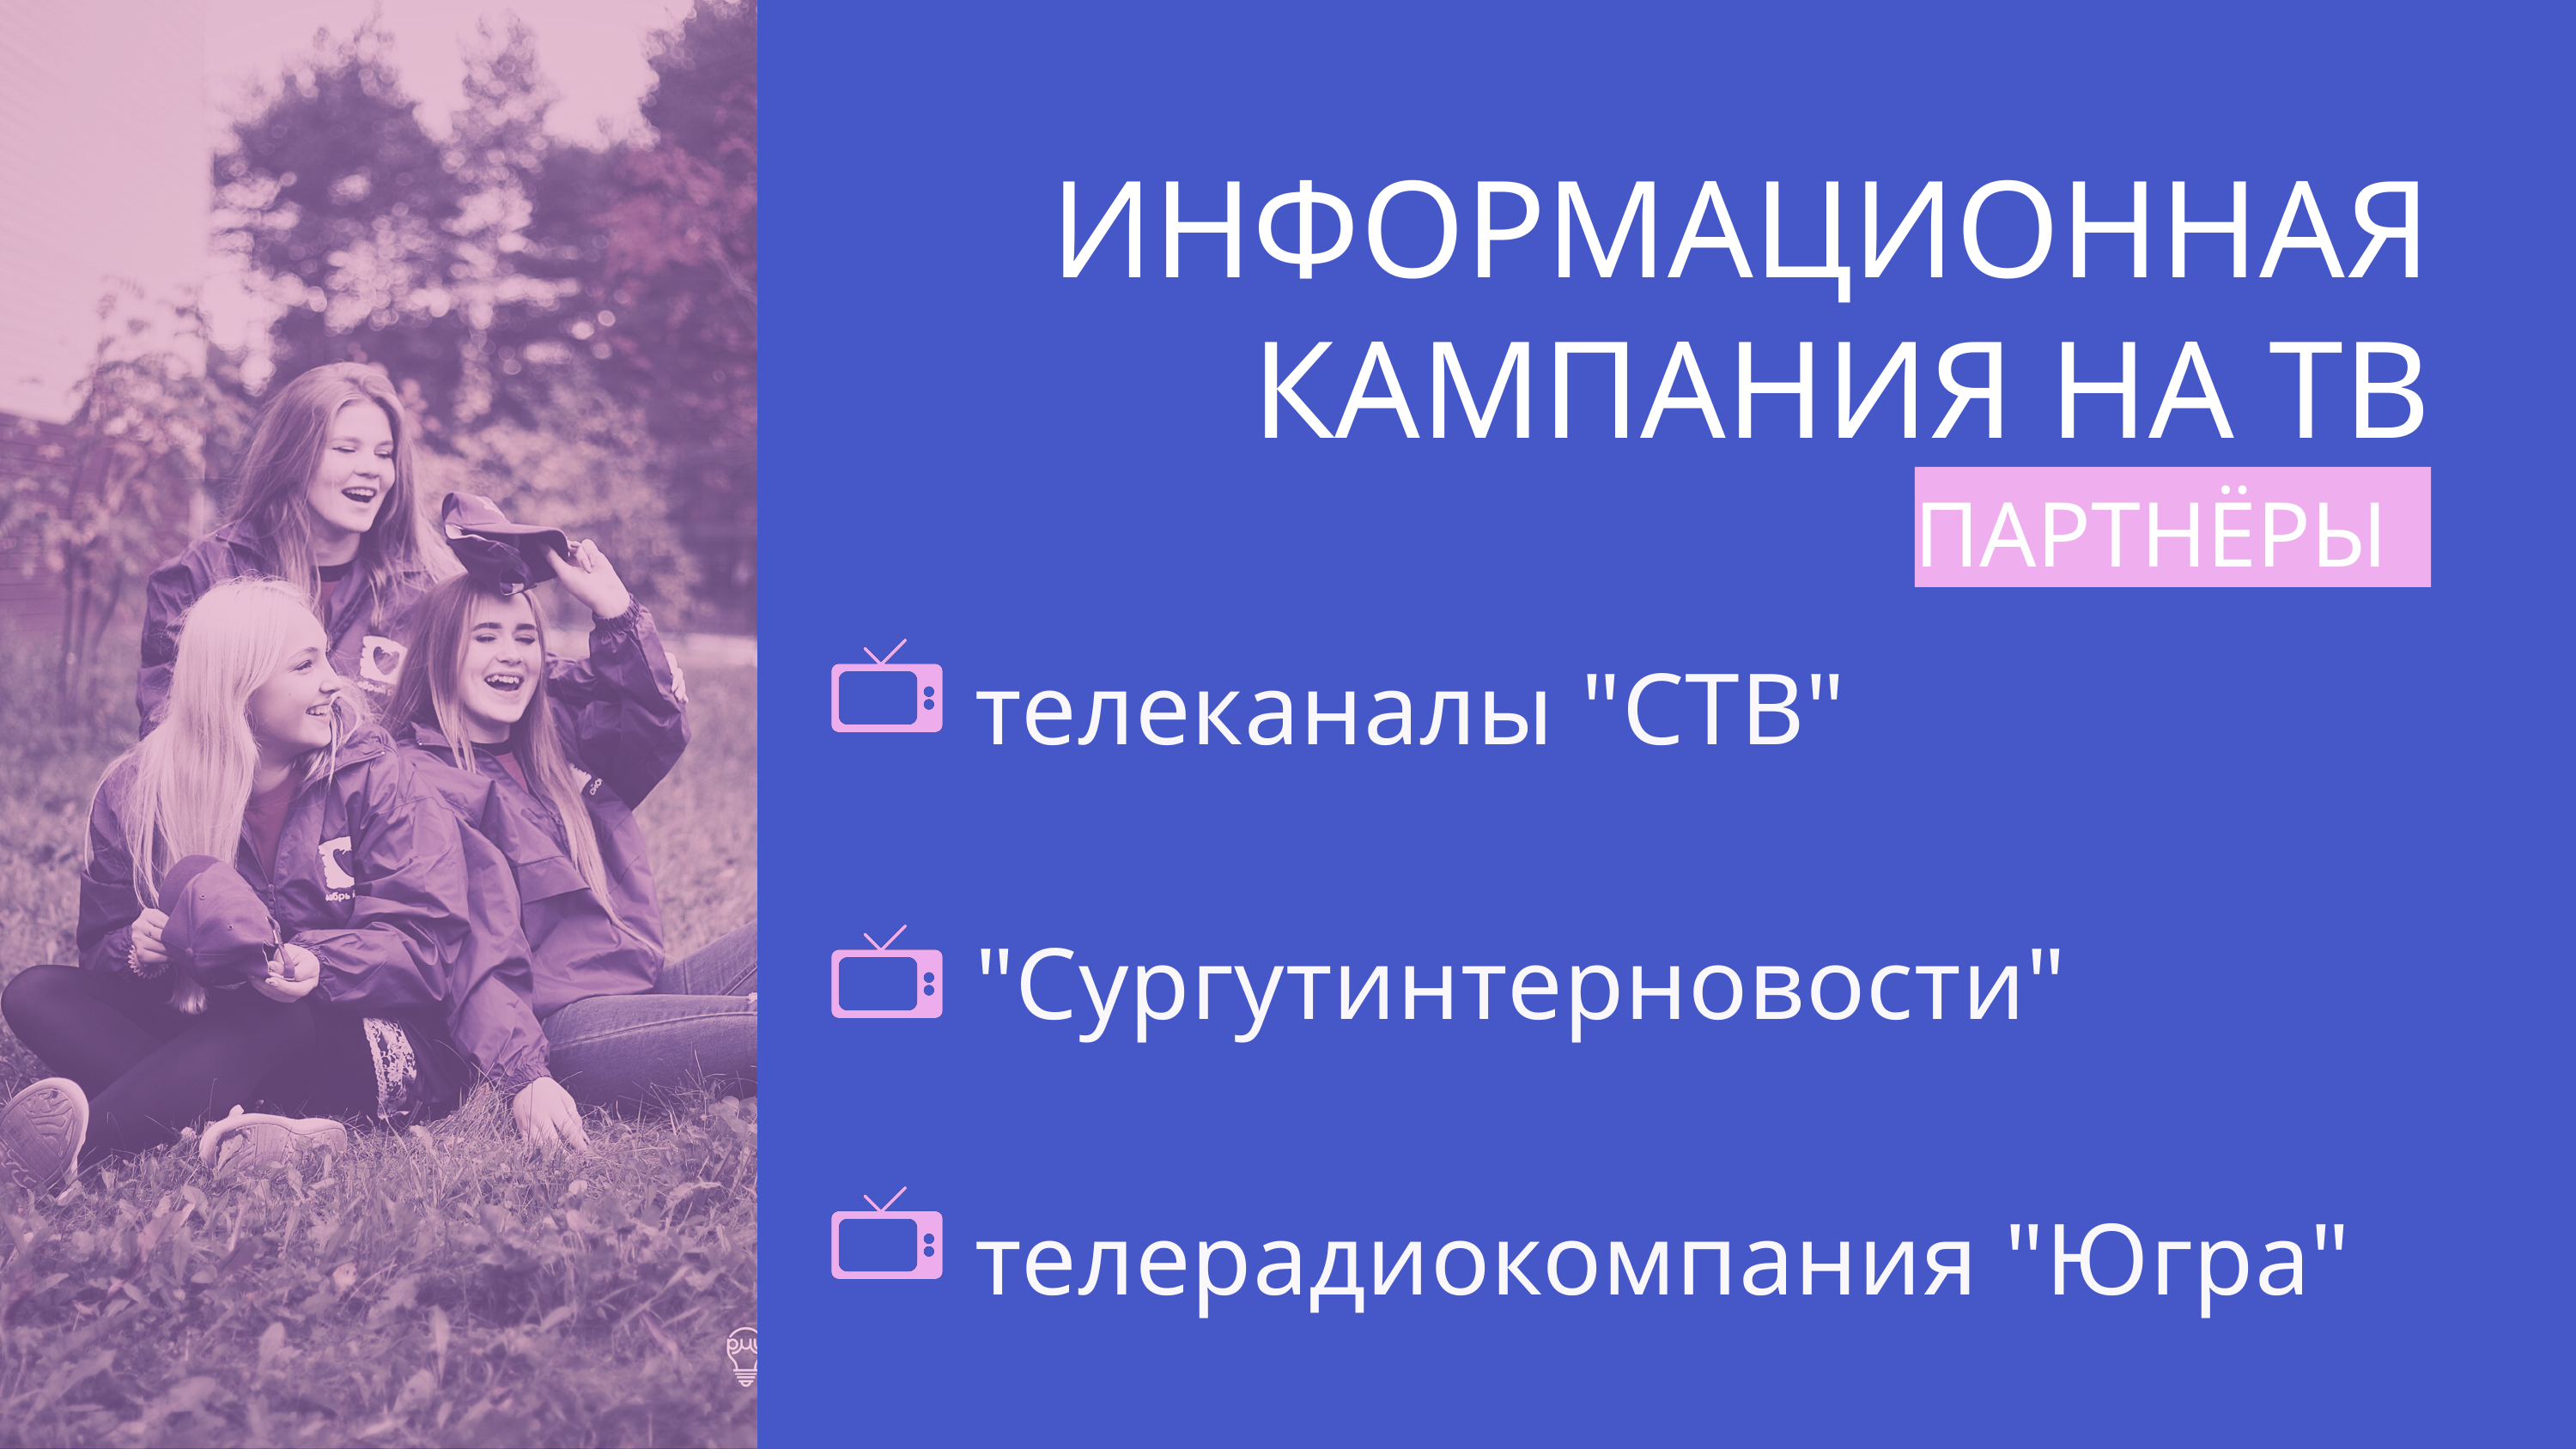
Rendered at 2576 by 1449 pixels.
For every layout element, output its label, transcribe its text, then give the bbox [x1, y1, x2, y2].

text_box [0, 0, 757, 1449]
text_box ИНФОРМАЦИОННАЯ КАМПАНИЯ НА ТВ [975, 143, 2432, 466]
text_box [1914, 466, 2432, 588]
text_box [831, 639, 2432, 1304]
